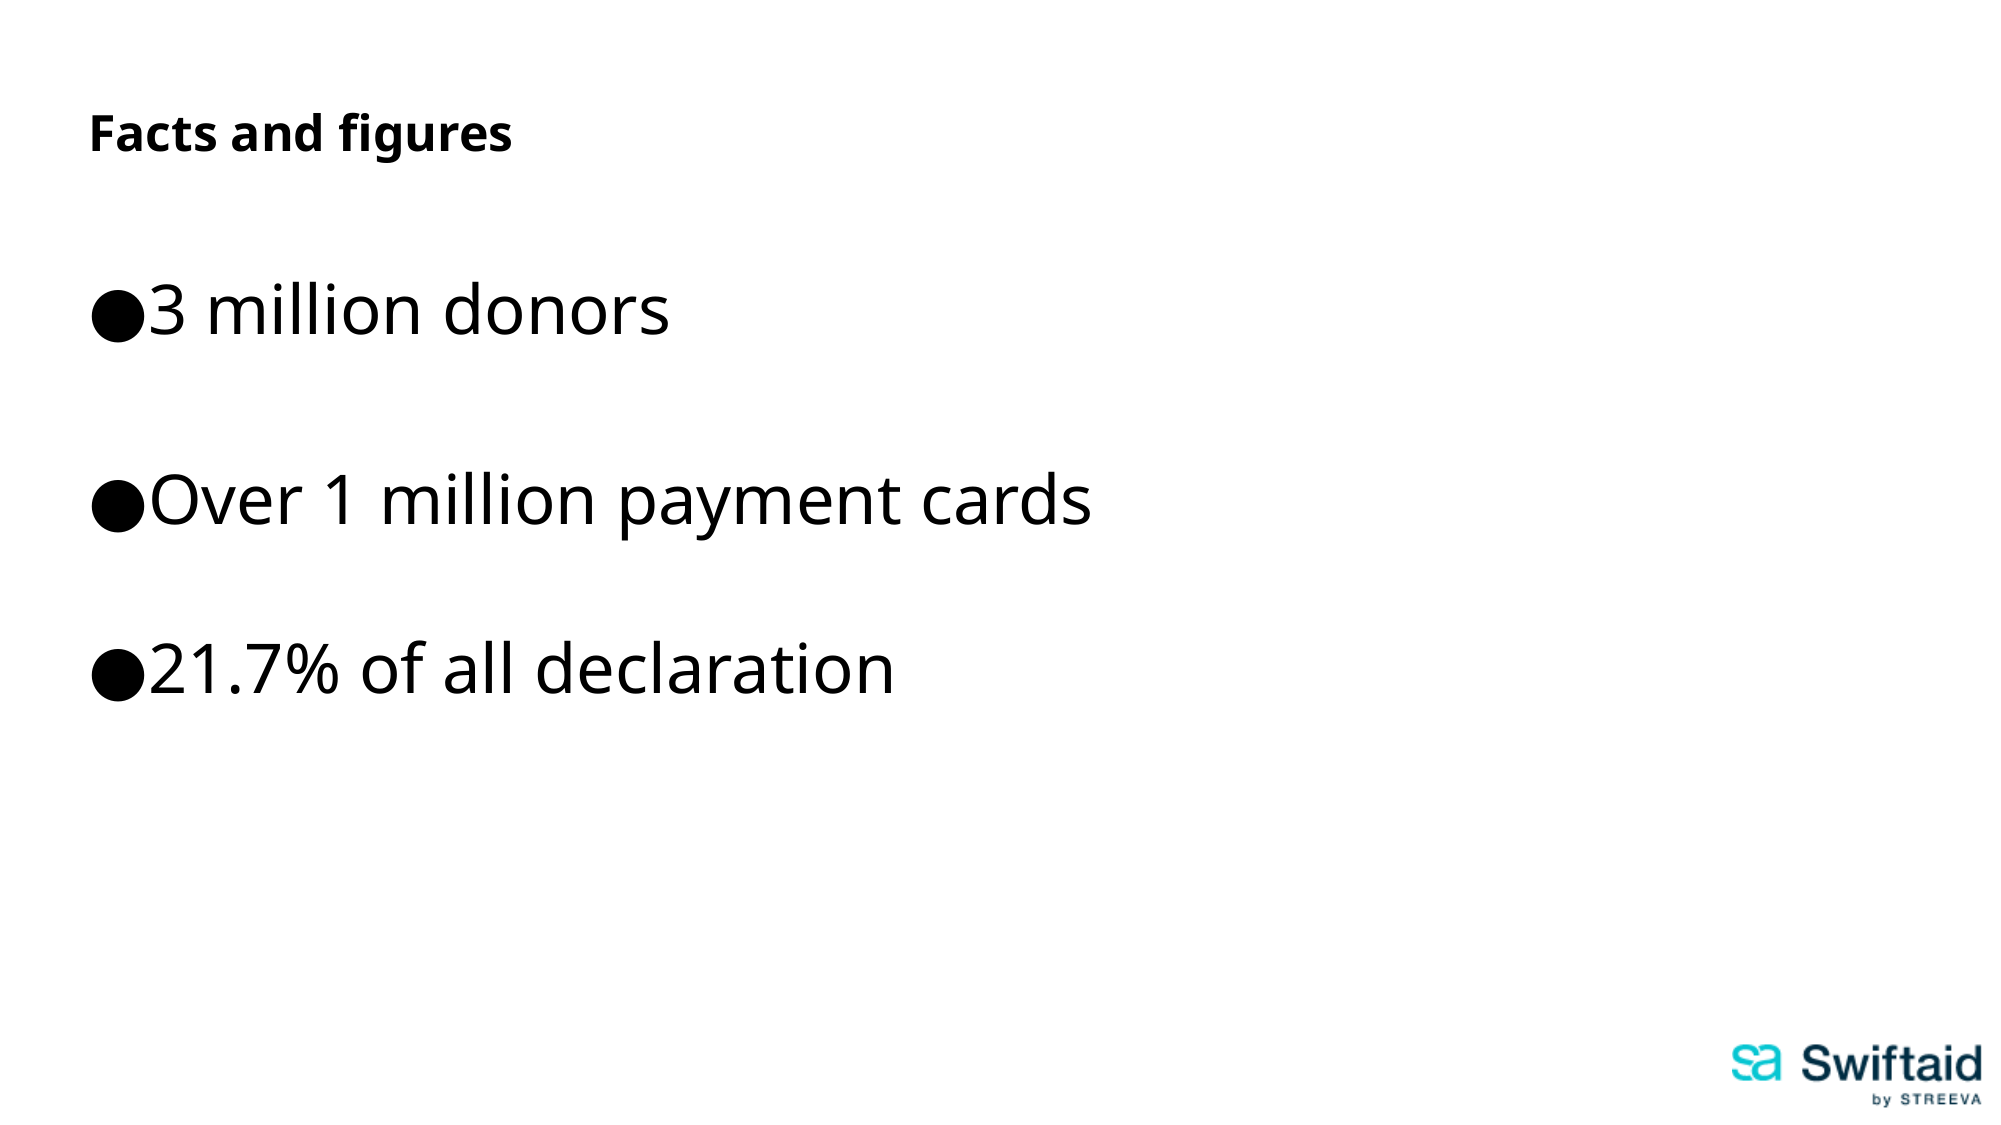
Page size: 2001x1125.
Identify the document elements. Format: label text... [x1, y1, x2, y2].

text_box Facts and figures [68, 81, 1932, 207]
picture [1732, 1040, 1986, 1125]
list 3 million donors Over 1 million payment cards 21.7% of all declaration [68, 254, 1911, 928]
